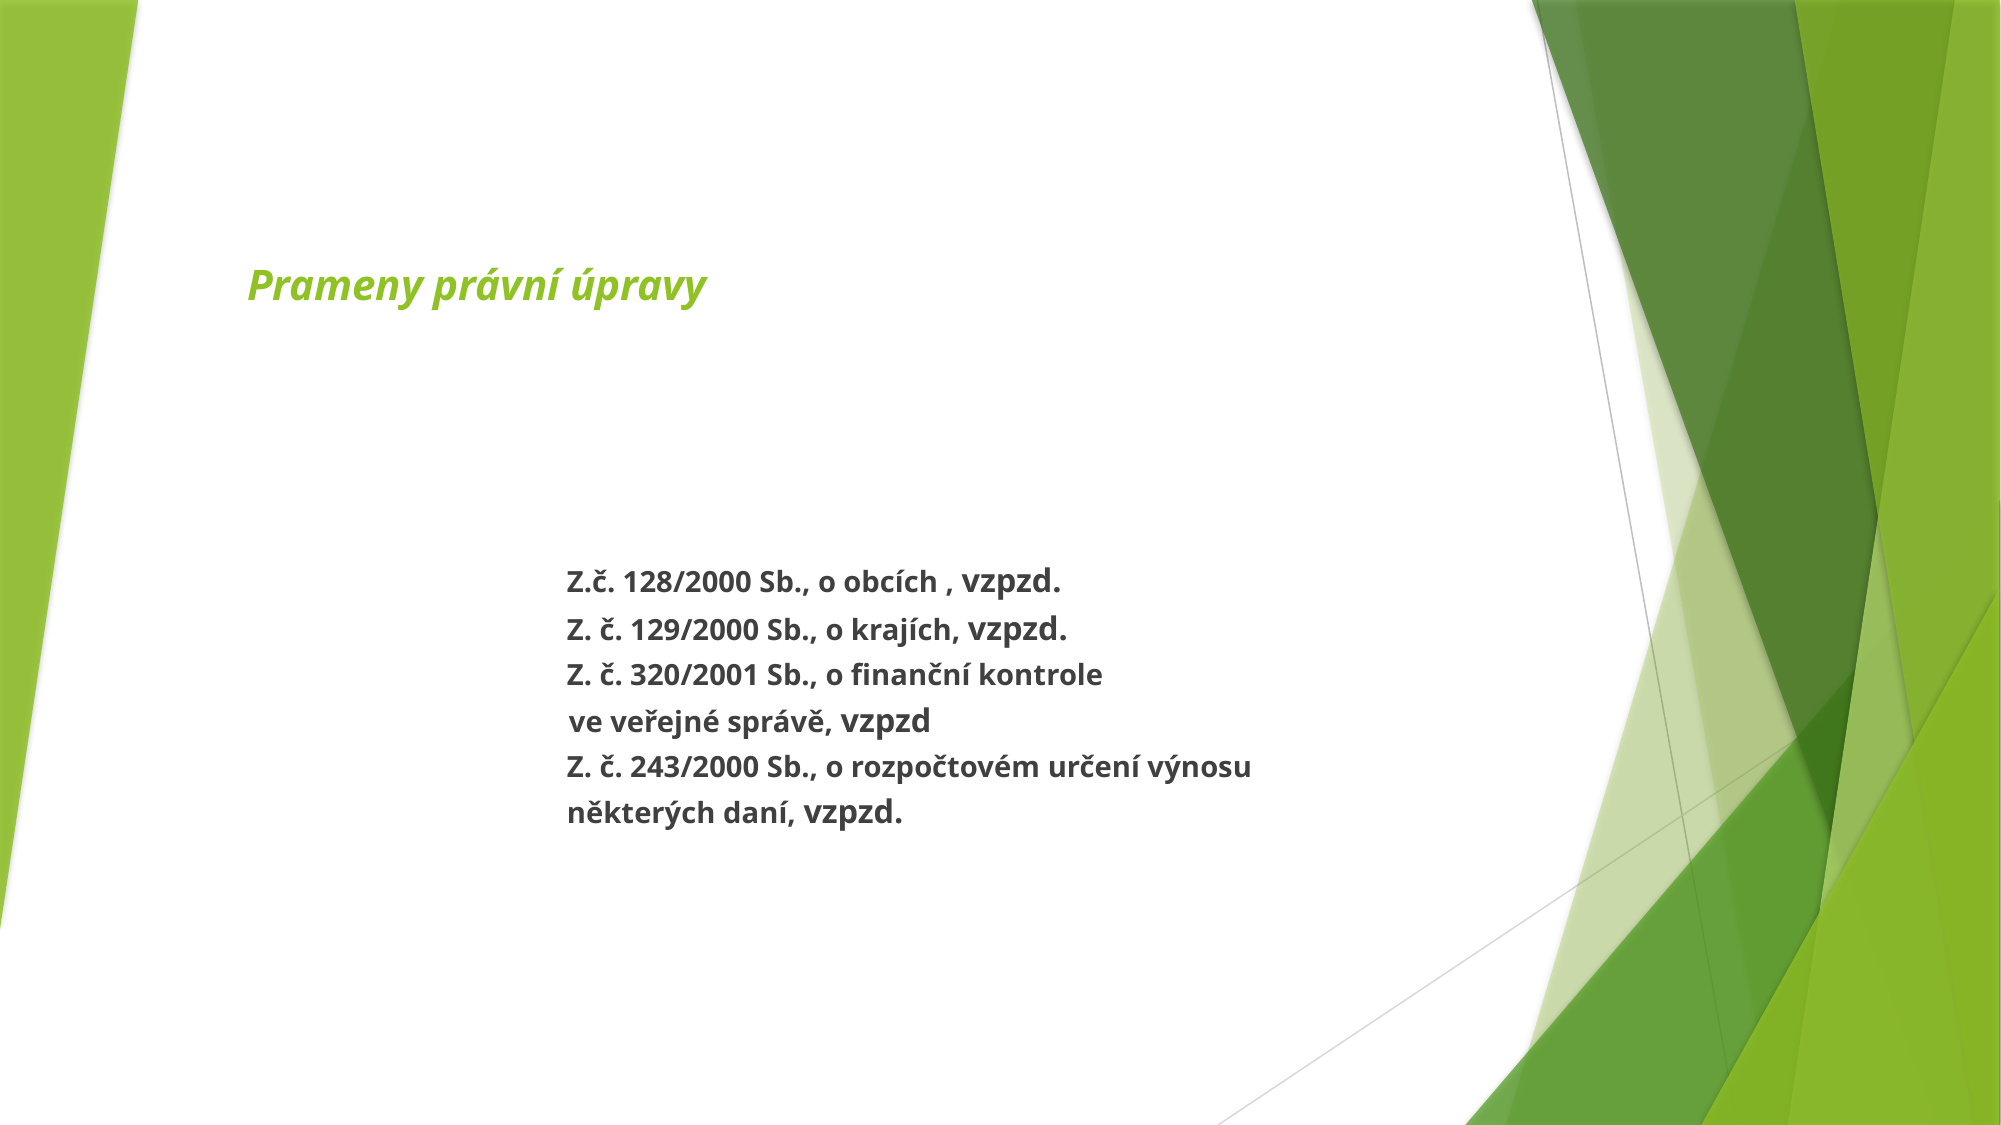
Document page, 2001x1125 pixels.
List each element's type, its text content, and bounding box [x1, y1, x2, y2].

list Z.č. 128/2000 Sb., o obcích , vzpzd. Z. č. 129/2000 Sb., o krajích, vzpzd. Z. č. 320/2001 Sb., o finanční kontrole ve veřejné správě, vzpzd Z. č. 243/2000 Sb., o rozpočtovém určení výnosu některých daní, vzpzd. [409, 243, 1625, 844]
title Prameny právní úpravy [111, 99, 1522, 317]
